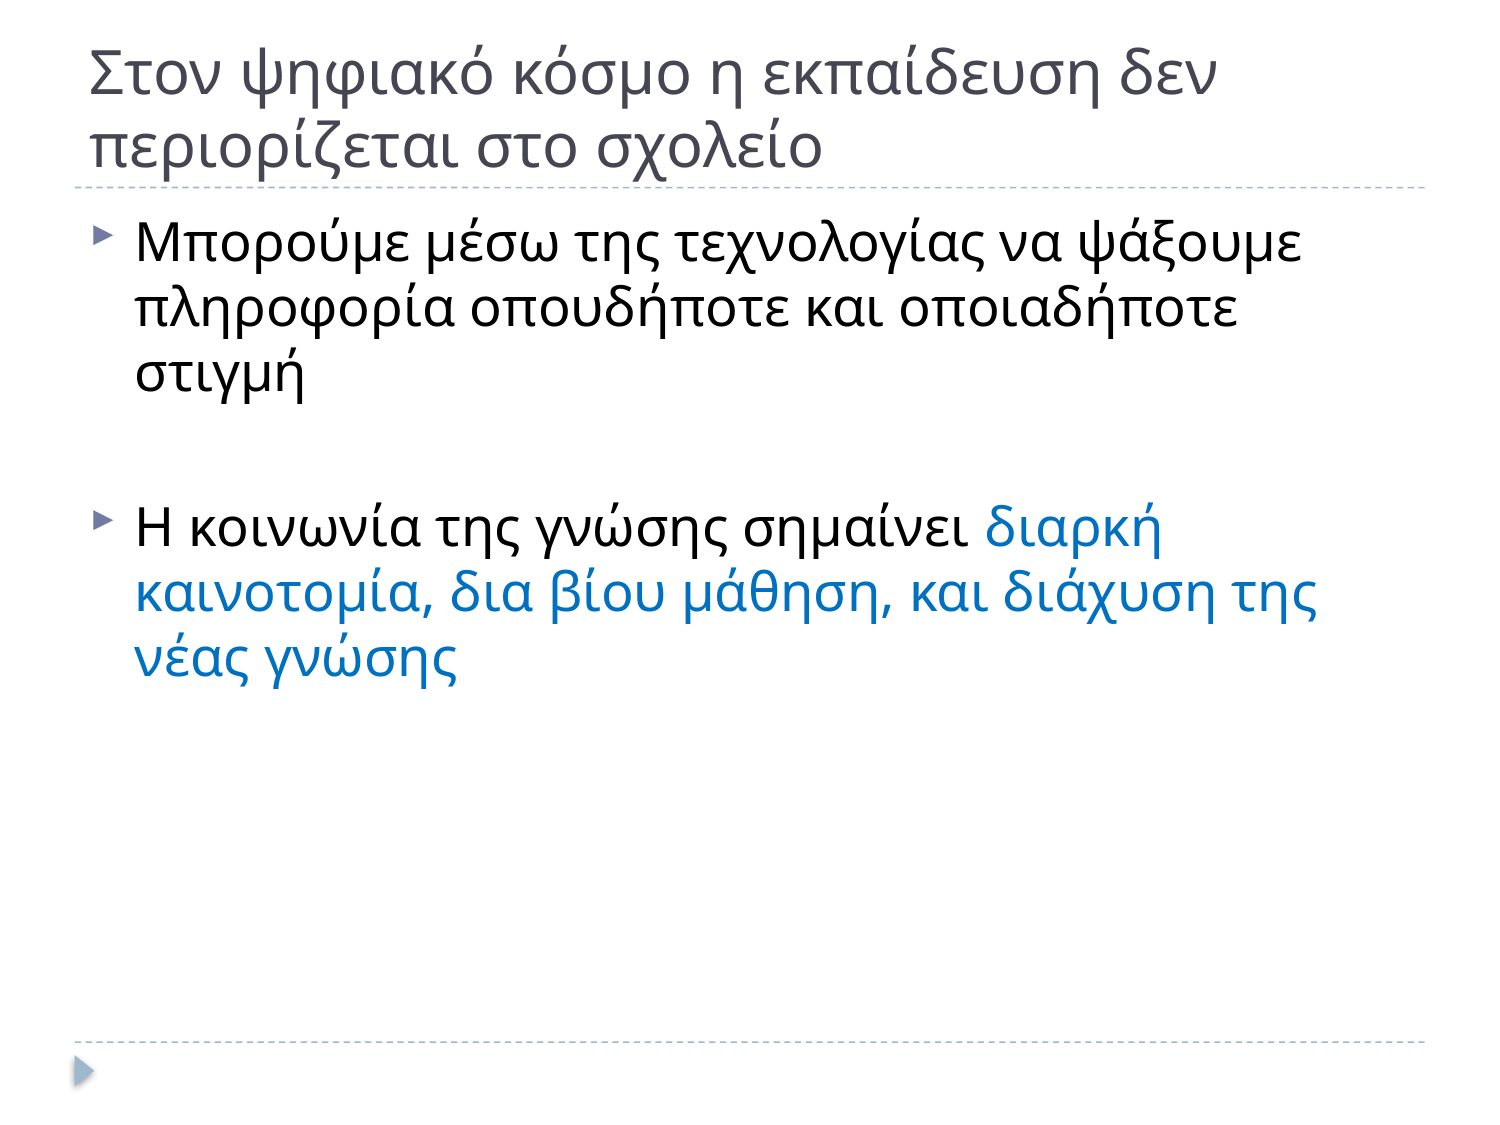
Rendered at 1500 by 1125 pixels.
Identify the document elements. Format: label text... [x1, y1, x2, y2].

title Στον ψηφιακό κόσμο η εκπαίδευση δεν περιορίζεται στο σχολείο [75, 24, 1425, 188]
list Μπορούμε μέσω της τεχνολογίας να ψάξουμε πληροφορία οπουδήποτε και οποιαδήποτε στιγμή Η κοινωνία της γνώσης σημαίνει διαρκή καινοτομία, δια βίου μάθηση, και διάχυση της νέας γνώσης [75, 200, 1425, 1010]
